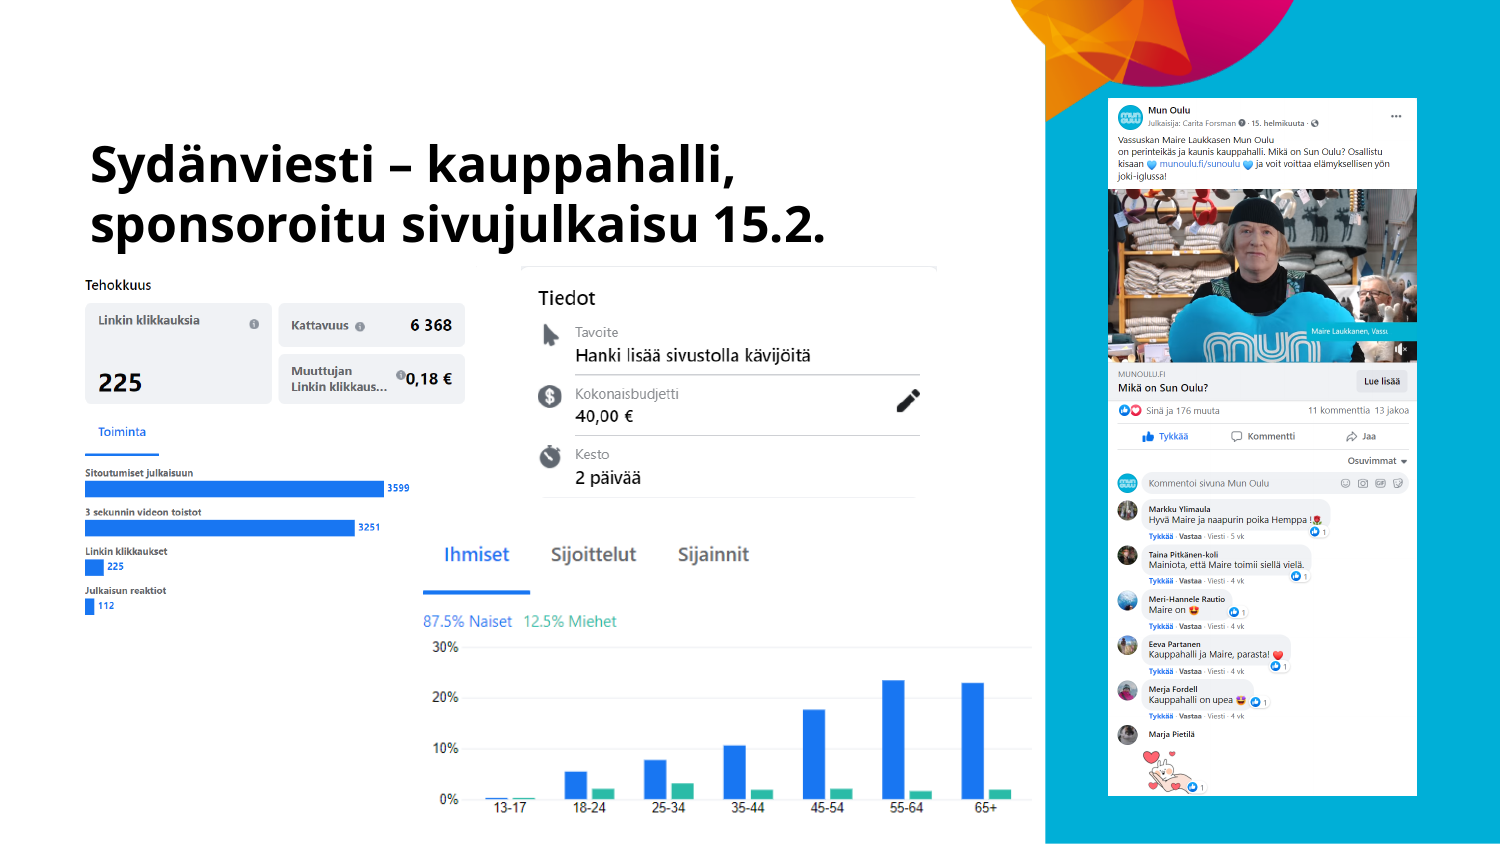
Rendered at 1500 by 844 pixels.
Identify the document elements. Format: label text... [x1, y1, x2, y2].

picture [1109, 99, 1416, 795]
picture [521, 266, 937, 498]
picture [74, 266, 1034, 826]
picture [1010, 0, 1293, 122]
title Sydänviesti – kauppahalli, sponsoroitu sivujulkaisu 15.2. [75, 121, 997, 263]
